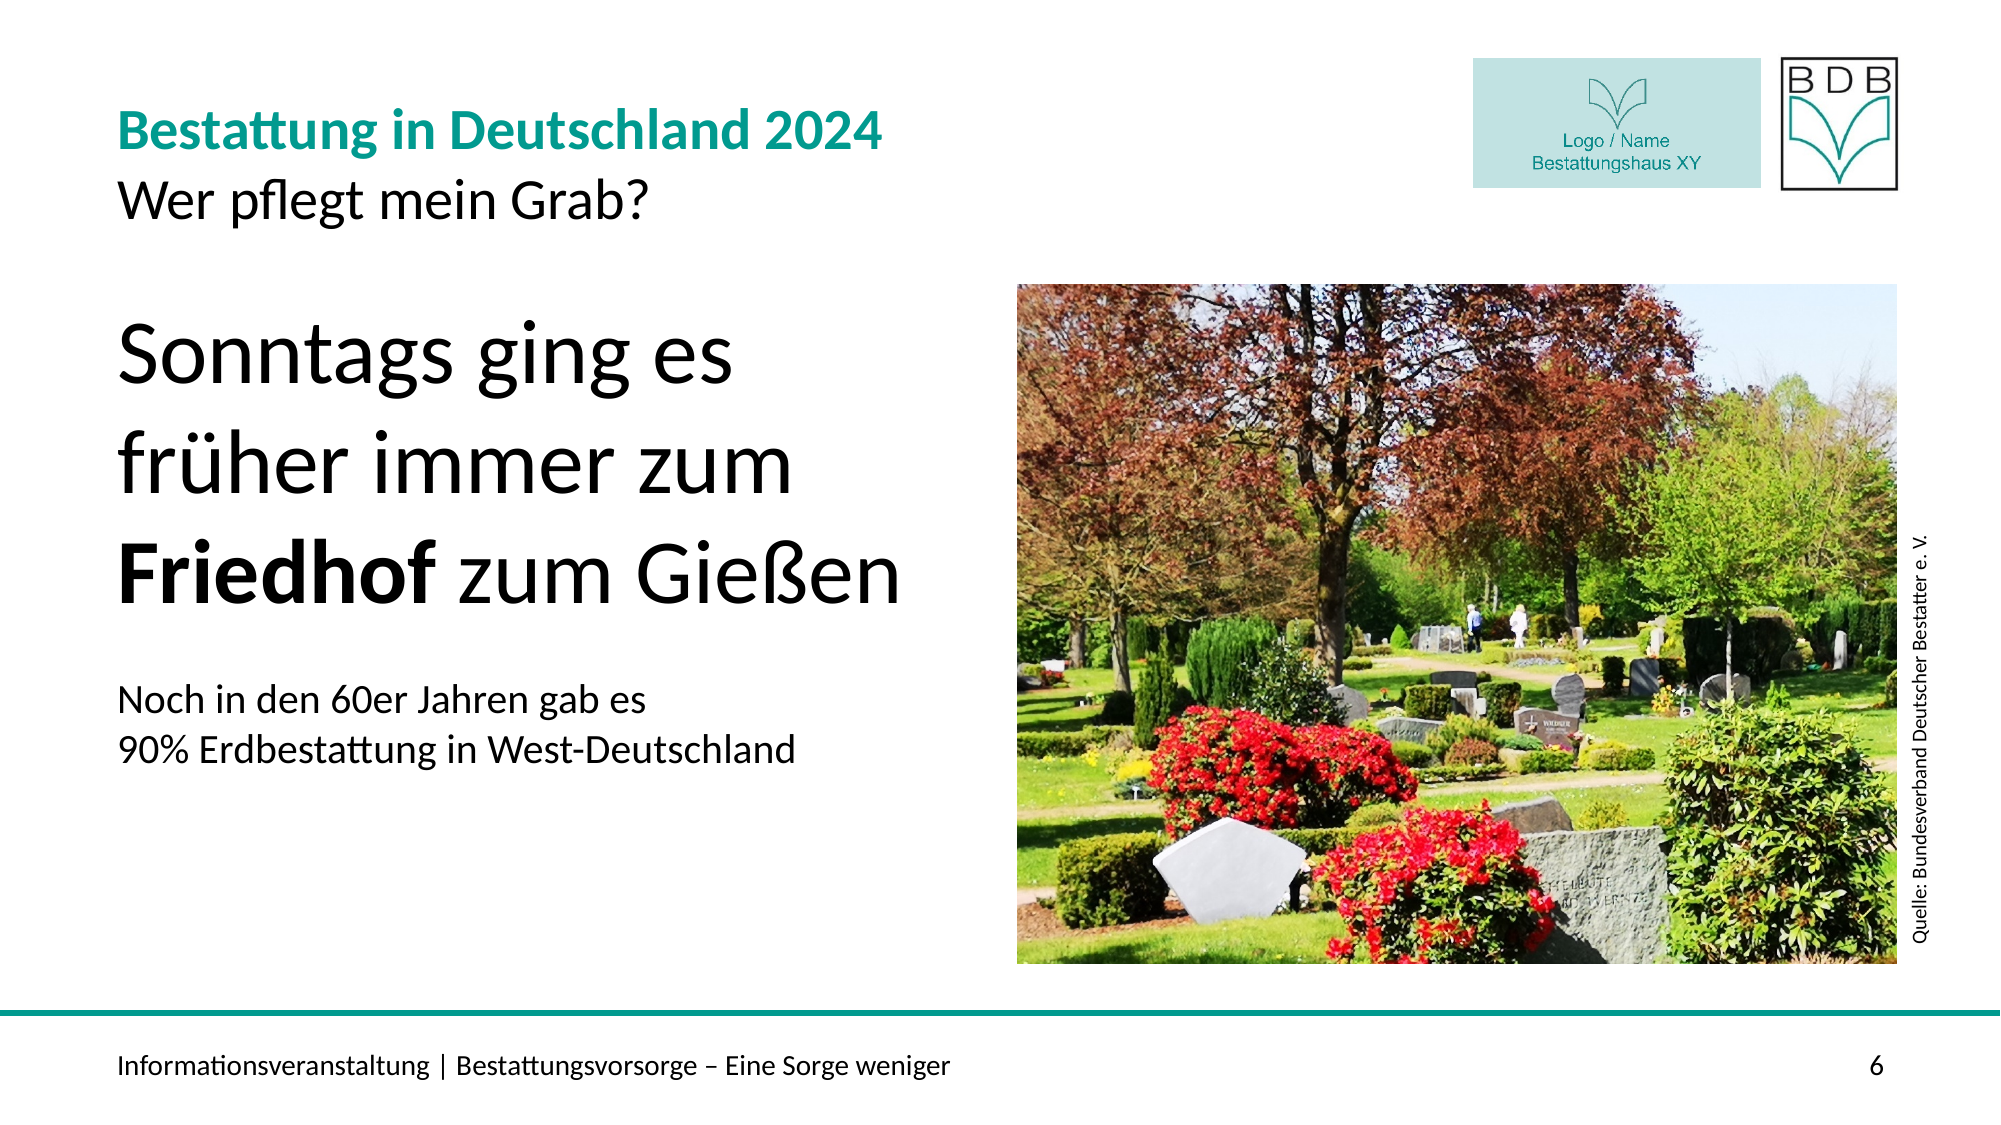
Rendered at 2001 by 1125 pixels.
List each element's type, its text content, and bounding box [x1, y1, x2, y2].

picture [1017, 284, 1897, 965]
text_box Quelle: Bundesverband Deutscher Bestatter e. V. [1898, 520, 1938, 960]
text_box Bestattung in Deutschland 2024 Wer pflegt mein Grab? [102, 84, 1388, 239]
picture [1473, 45, 1918, 203]
text_box Sonntags ging es früher immer zum Friedhof zum Gießen Noch in den 60er Jahren gab es 90% Erdbestattung in West-Deutschland [102, 284, 1000, 780]
